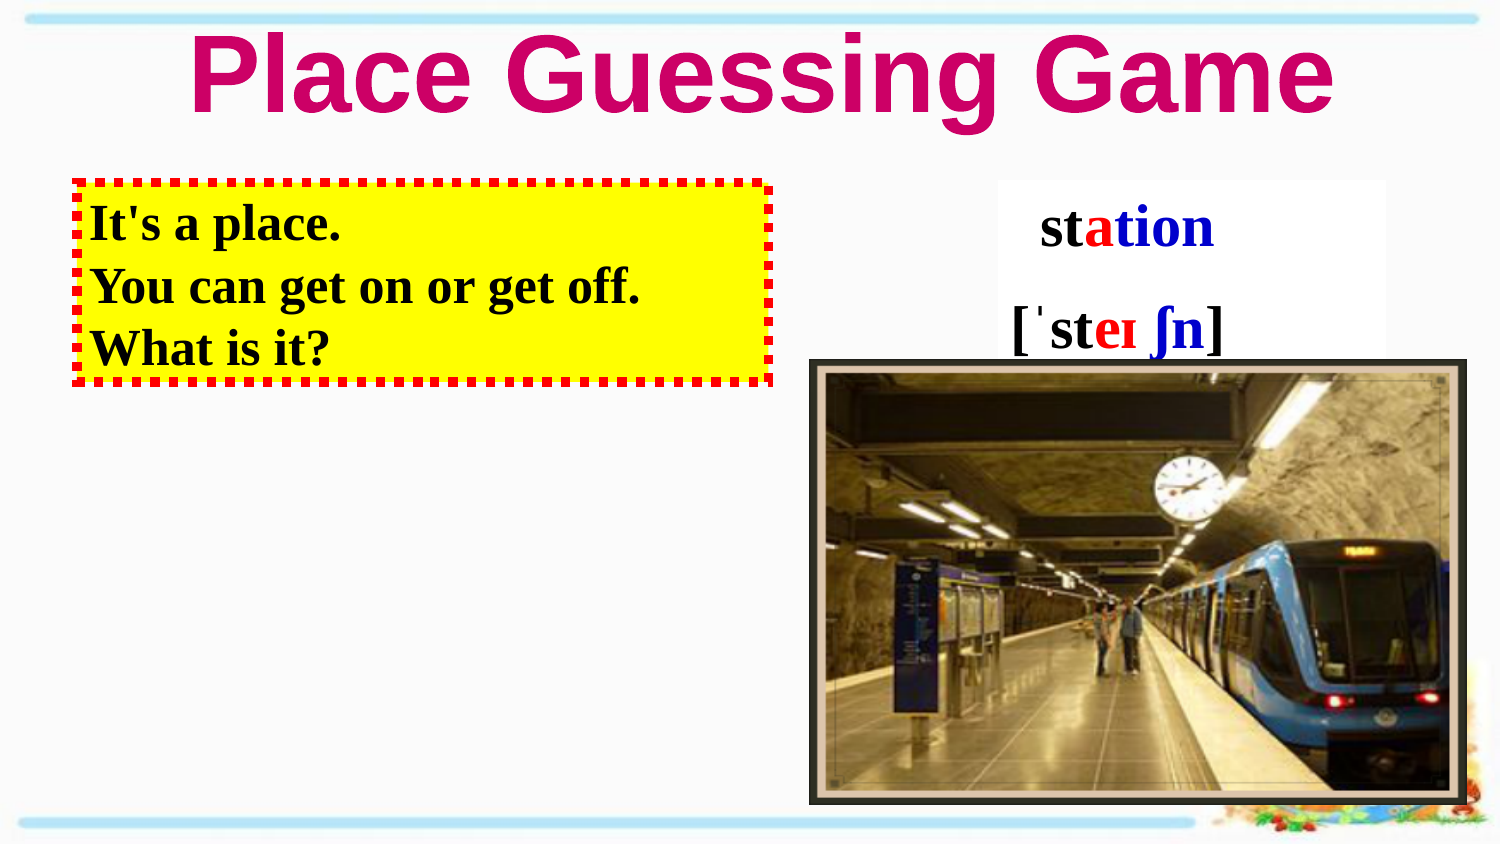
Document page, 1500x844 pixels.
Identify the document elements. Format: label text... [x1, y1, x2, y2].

text_box It's a place. You can get on or get off. What is it? [76, 182, 769, 382]
text_box station [ˈsteɪ ʃn] [998, 179, 1386, 358]
picture [0, 0, 1500, 844]
